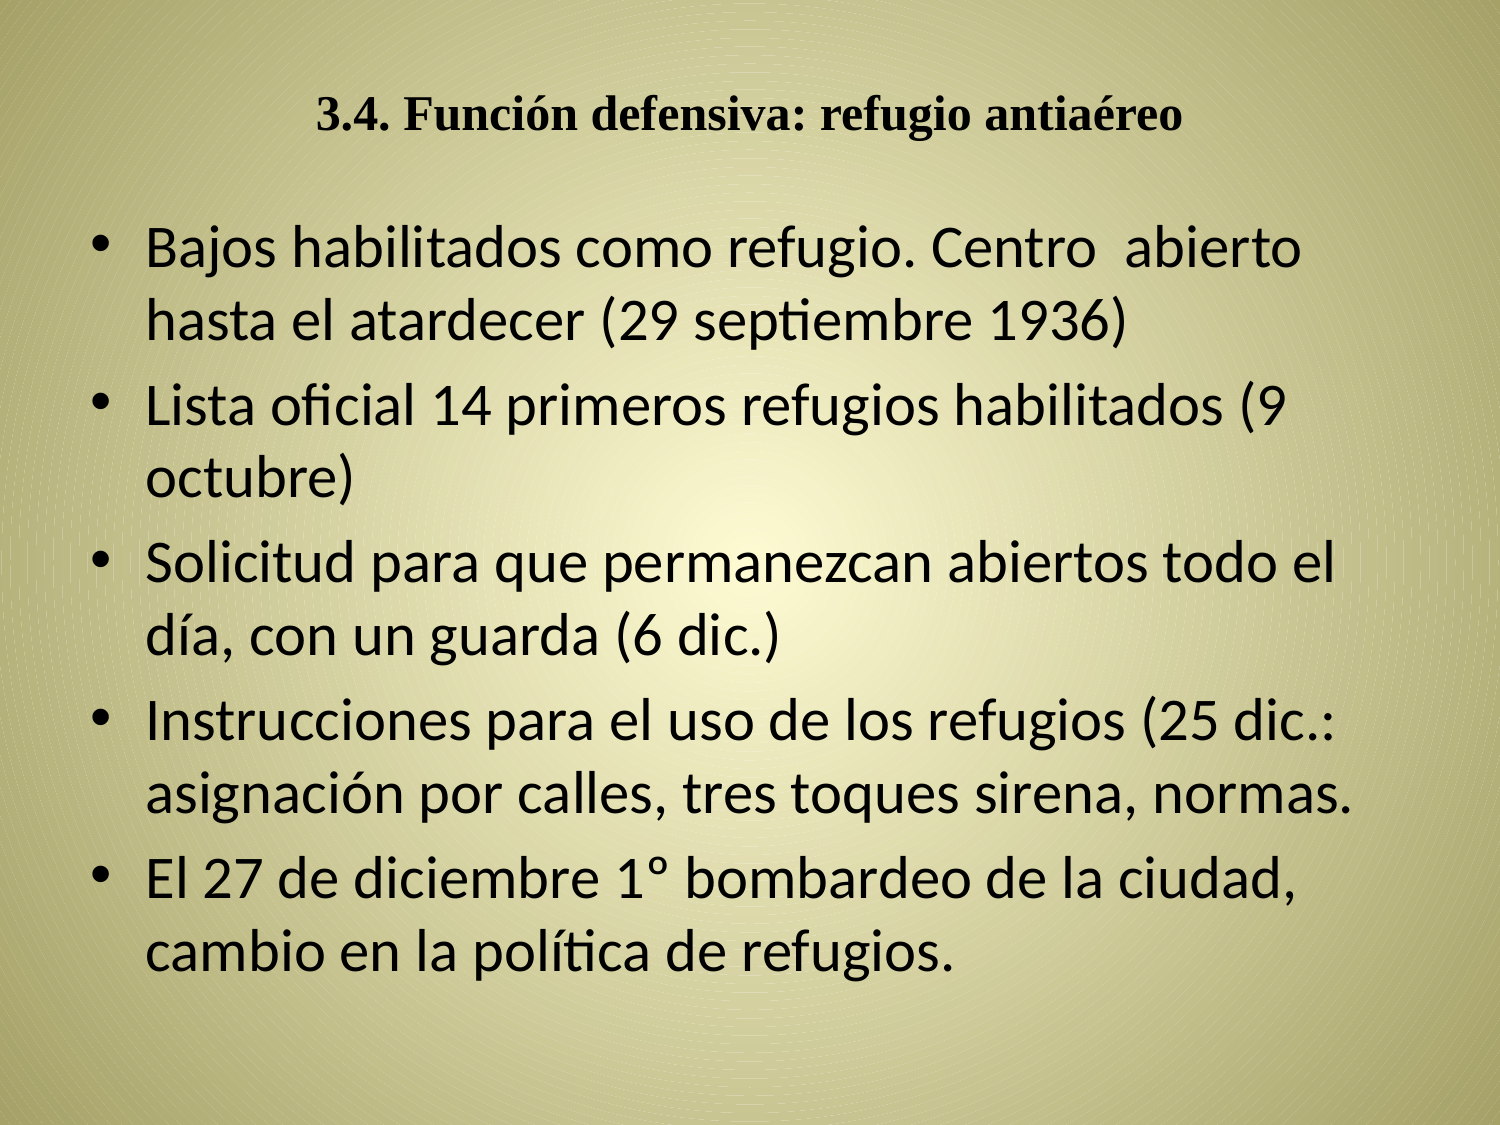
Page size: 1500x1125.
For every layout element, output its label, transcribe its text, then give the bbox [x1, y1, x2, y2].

title 3.4. Función defensiva: refugio antiaéreo [75, 45, 1425, 176]
list Bajos habilitados como refugio. Centro abierto hasta el atardecer (29 septiembre 1936) Lista oficial 14 primeros refugios habilitados (9 octubre) Solicitud para que permanezcan abiertos todo el día, con un guarda (6 dic.) Instrucciones para el uso de los refugios (25 dic.: asignación por calles, tres toques sirena, normas. El 27 de diciembre 1º bombardeo de la ciudad, cambio en la política de refugios. [75, 199, 1425, 1005]
